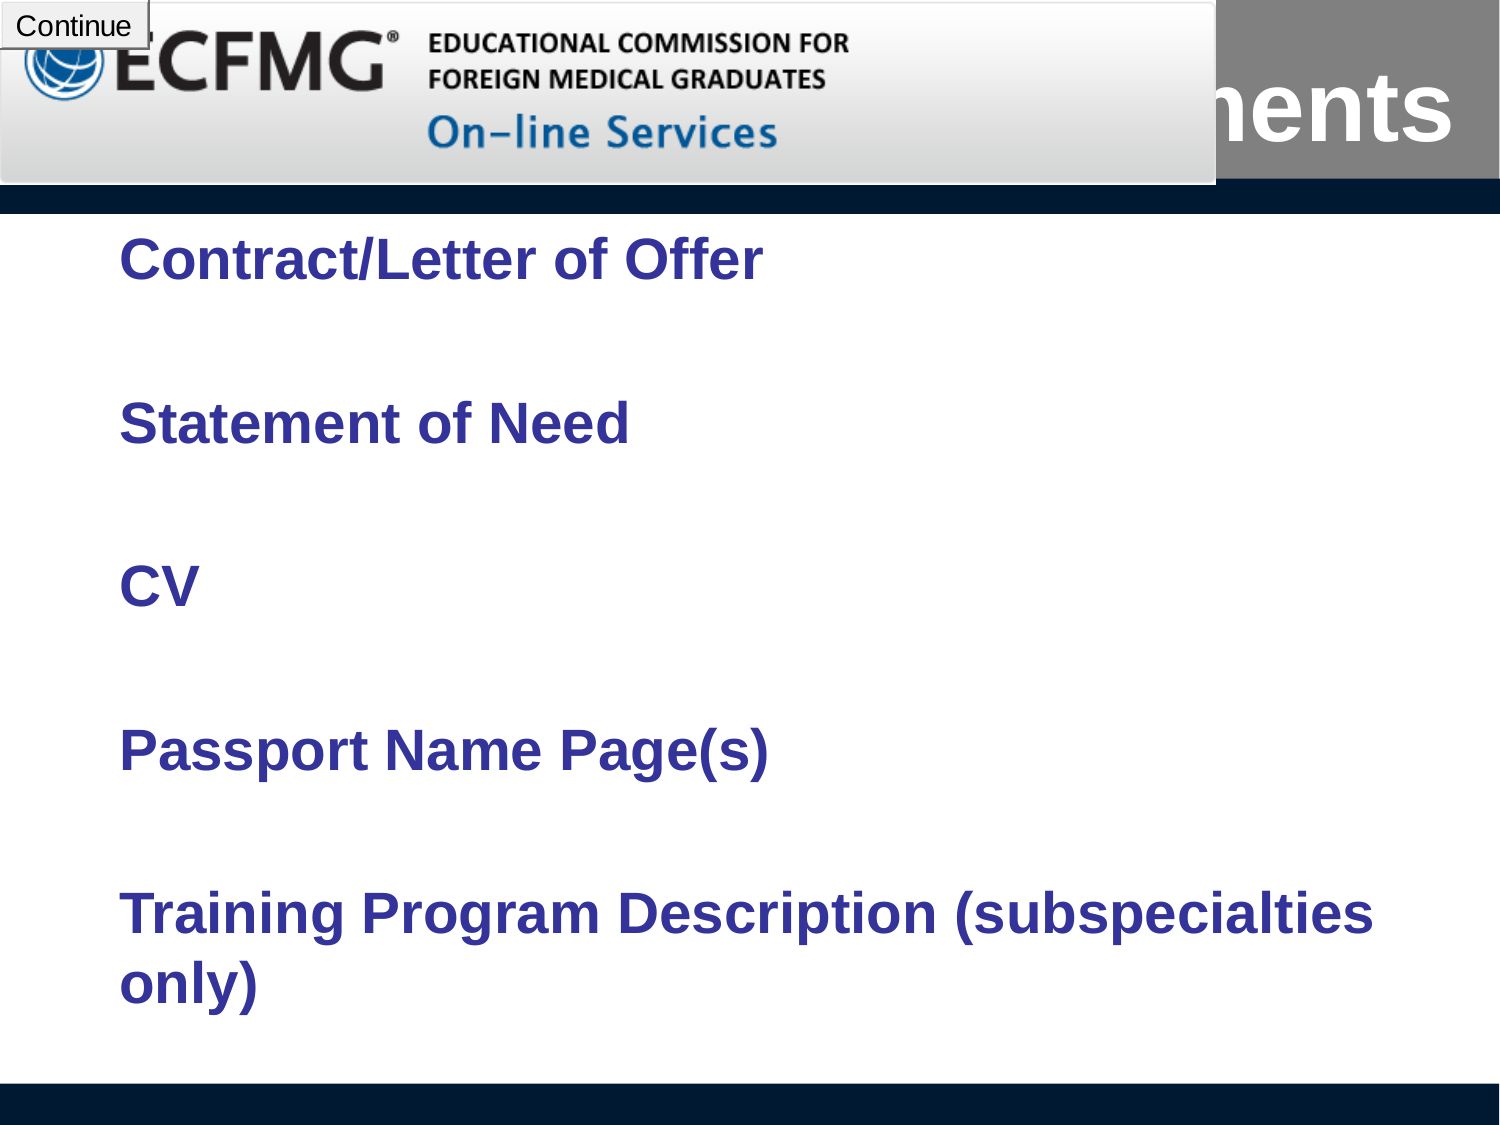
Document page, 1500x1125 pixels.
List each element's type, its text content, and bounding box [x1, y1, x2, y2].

title Initial Application Documents [1219, 42, 1483, 161]
list Contract/Letter of Offer Statement of Need CV Passport Name Page(s) Training Program Description (subspecialties only) [29, 214, 1465, 1065]
picture [0, 0, 1216, 185]
